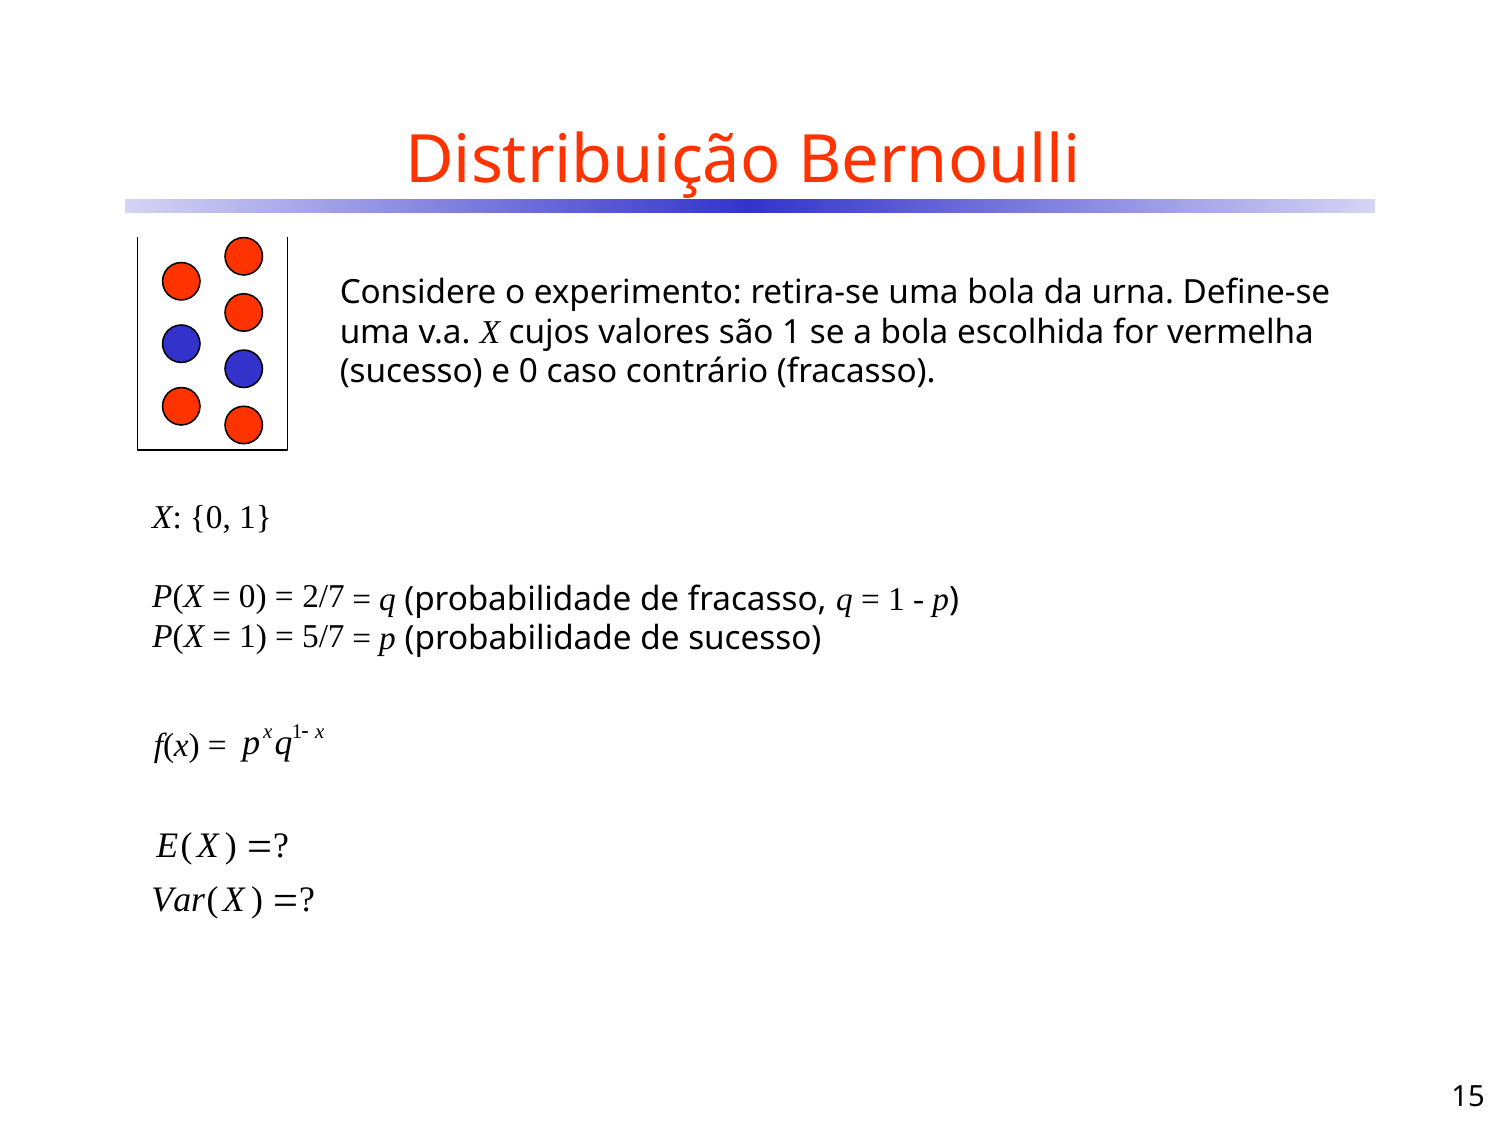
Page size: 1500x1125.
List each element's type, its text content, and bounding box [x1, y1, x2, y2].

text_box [232, 687, 421, 801]
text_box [149, 824, 323, 927]
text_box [137, 237, 288, 451]
text_box P(X = 0) = 2/7 P(X = 1) = 5/7 [137, 622, 337, 662]
text_box = p (probabilidade de sucesso) [337, 625, 850, 664]
text_box X: {0, 1} P(X = 0) = [137, 487, 363, 622]
slide_number 15 [1187, 1049, 1500, 1125]
title Distribuição Bernoulli [49, 99, 1438, 213]
text_box f(x) = ? [139, 715, 224, 771]
text_box = q (probabilidade de fracasso, q = 1 - p) [337, 569, 988, 625]
text_box Considere o experimento: retira-se uma bola da urna. Define-se uma v.a. X cujos valores são 1 se a bola escolhida for vermelha (sucesso) e 0 caso contrário (fracasso). [324, 262, 1425, 397]
